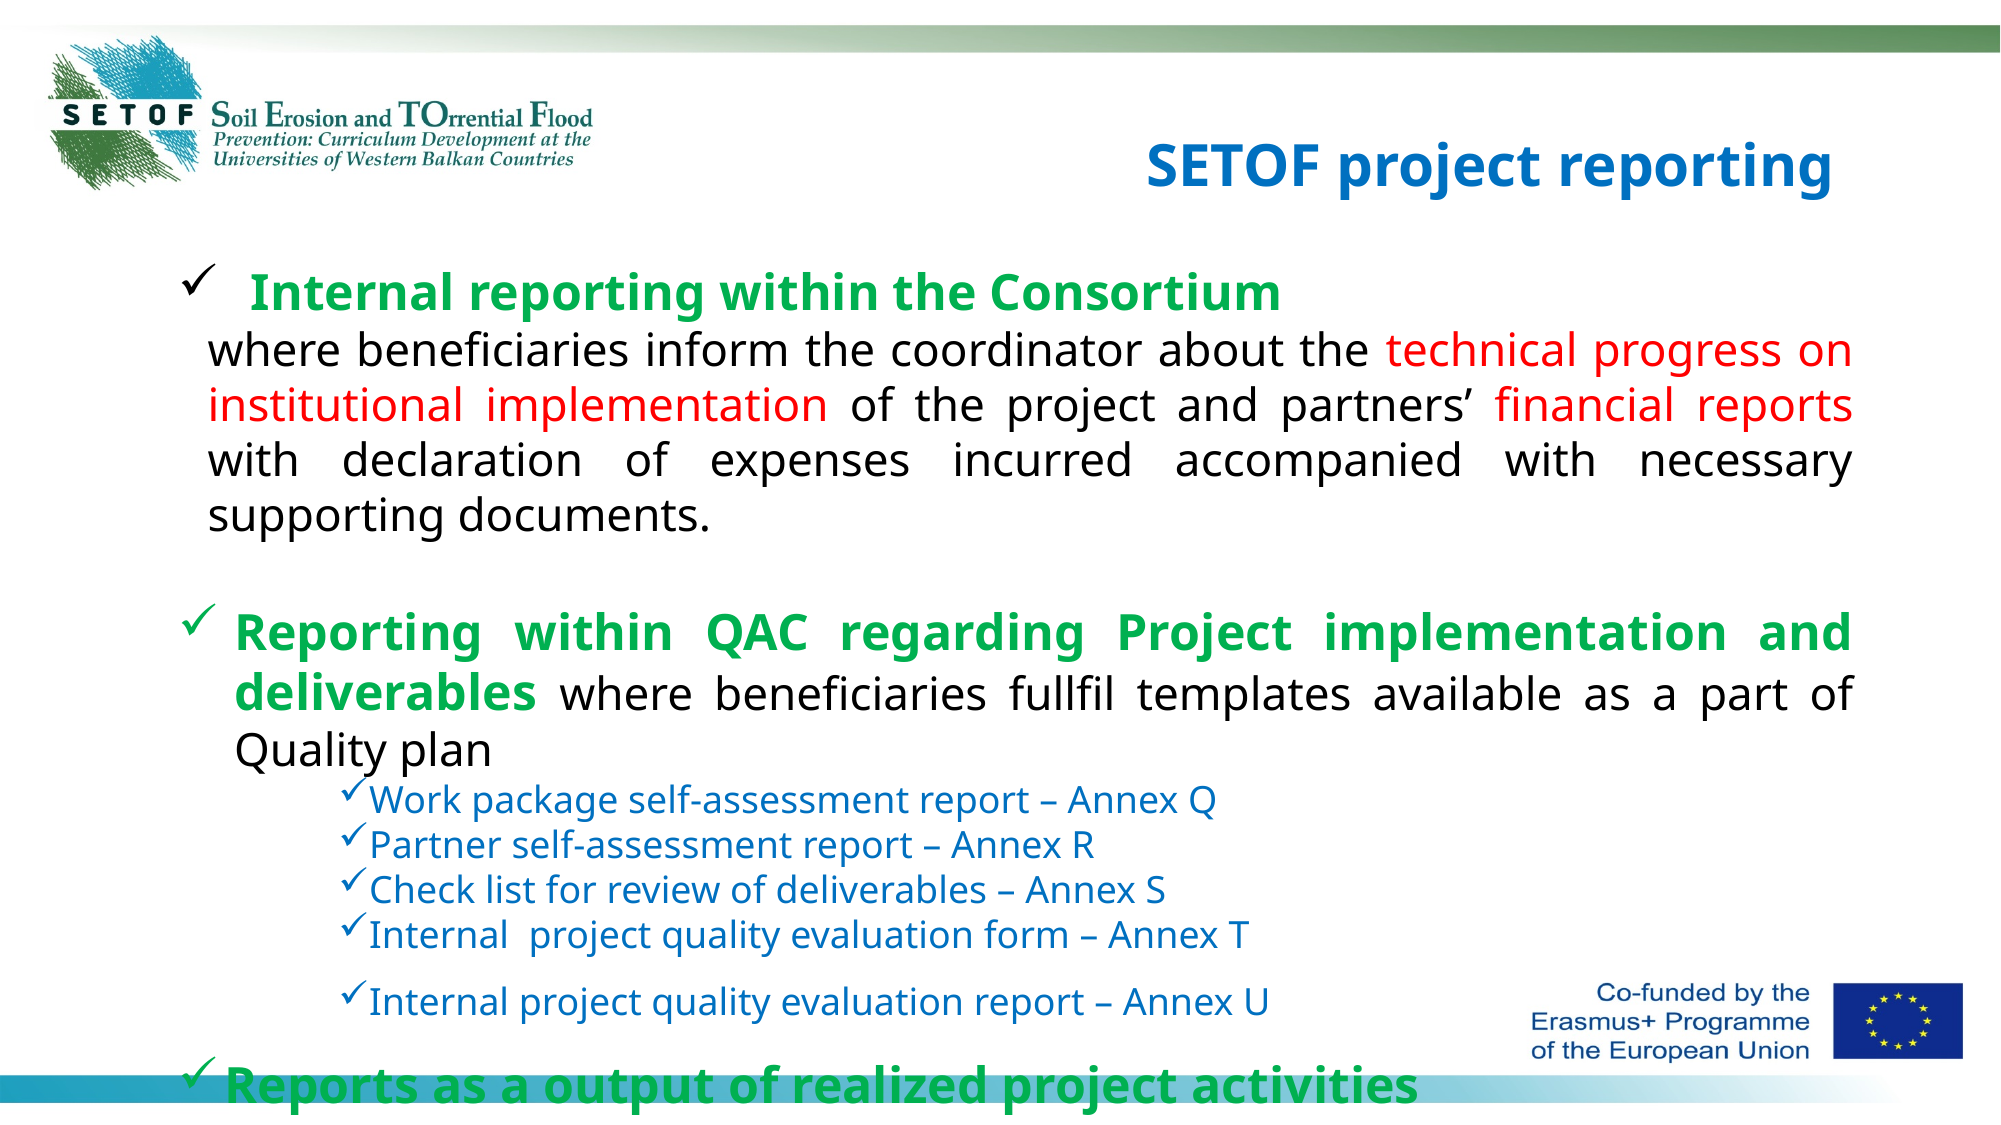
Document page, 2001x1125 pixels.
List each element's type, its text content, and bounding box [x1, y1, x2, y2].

text_box SETOF project reporting [1131, 120, 1850, 206]
picture [0, 0, 2001, 1125]
text_box Internal reporting within the Consortium where beneficiaries inform the coordinator about the technical progress on institutional implementation of the project and partners’ financial reports with declaration of expenses incurred accompanied with necessary supporting documents. Reporting within QAC regarding Project implementation and deliverables where beneficiaries fullfil templates available as a part of Quality plan Work package self-assessment report – Annex Q Partner self-assessment report – Annex R Check list for review of deliverables – Annex S Internal project quality evaluation form – Annex T Internal project quality evaluation report – Annex U Reports as a output of realized project activities [163, 253, 1869, 1125]
